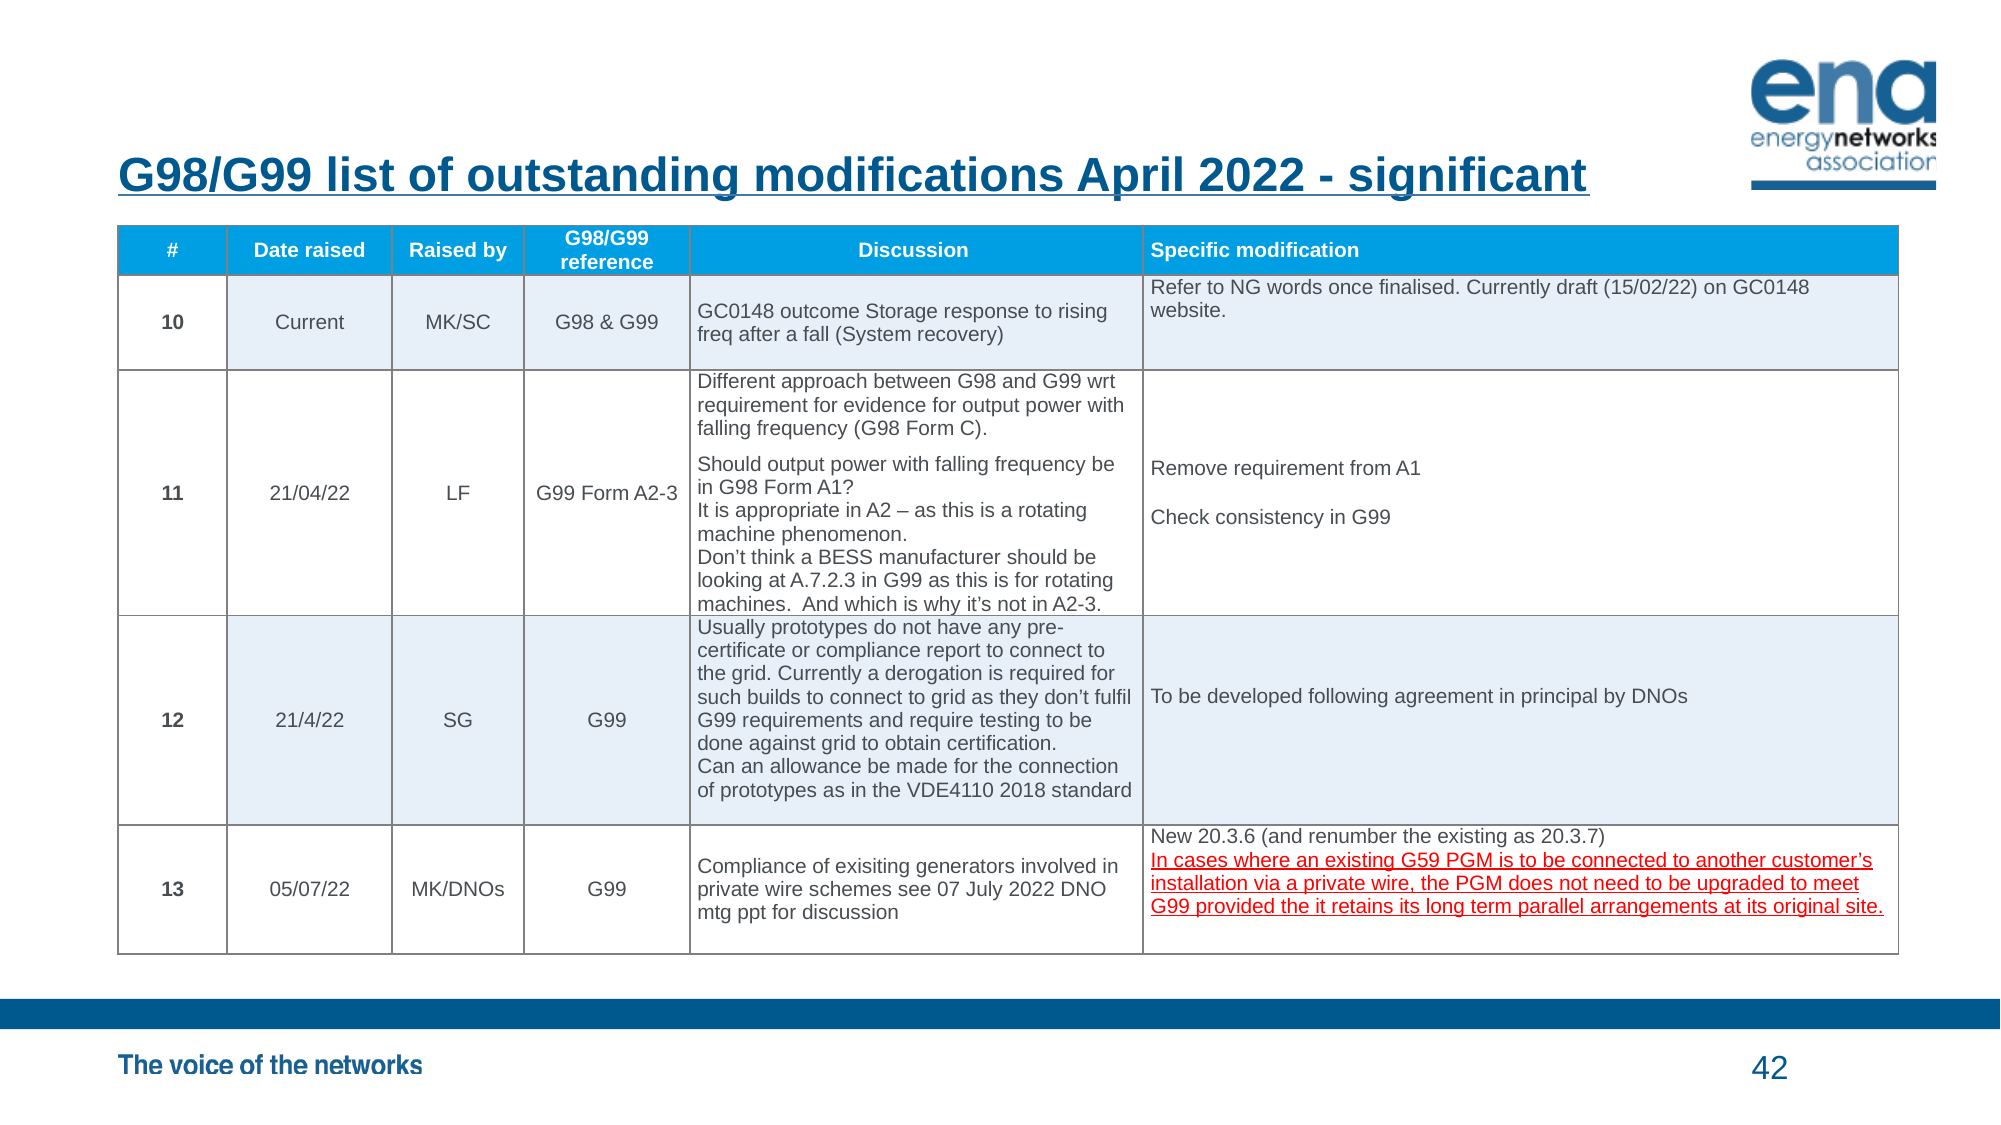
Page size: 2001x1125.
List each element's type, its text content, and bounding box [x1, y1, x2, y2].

table_cell 12 [119, 616, 226, 824]
table_header Specific modification [1144, 226, 1898, 274]
table_cell G98 & G99 [525, 276, 689, 369]
table_cell 21/04/22 [228, 371, 391, 615]
table_cell Compliance of exisiting generators involved in private wire schemes see 07 July 2022 DNO mtg ppt for discussion [691, 826, 1142, 953]
slide_number 42 [1751, 1036, 1937, 1096]
table_header Discussion [691, 226, 1142, 274]
table_cell LF [393, 371, 523, 615]
table_cell 13 [119, 826, 226, 953]
table_cell SG [393, 616, 523, 824]
table_header # [119, 226, 226, 274]
table_cell Refer to NG words once finalised. Currently draft (15/02/22) on GC0148 website. [1144, 276, 1898, 369]
table_cell MK/DNOs [393, 826, 523, 953]
table_cell MK/SC [393, 276, 523, 369]
title G98/G99 list of outstanding modifications April 2022 - significant [118, 47, 1595, 201]
table_header G98/G99 reference [525, 226, 689, 274]
table_cell G99 Form A2-3 [525, 371, 689, 615]
table_cell 11 [119, 371, 226, 615]
table_cell Current [228, 276, 391, 369]
table_cell Remove requirement from A1 Check consistency in G99 [1144, 371, 1898, 615]
table_cell G99 [525, 826, 689, 953]
table_cell 10 [119, 276, 226, 369]
table_cell Usually prototypes do not have any pre-certificate or compliance report to connect to the grid. Currently a derogation is required for such builds to connect to grid as they don’t fulfil G99 requirements and require testing to be done against grid to obtain certification. Can an allowance be made for the connection of prototypes as in the VDE4110 2018 standard [691, 616, 1142, 824]
table_cell New 20.3.6 (and renumber the existing as 20.3.7) In cases where an existing G59 PGM is to be connected to another customer’s installation via a private wire, the PGM does not need to be upgraded to meet G99 provided the it retains its long term parallel arrangements at its original site. [1144, 826, 1898, 953]
table_cell GC0148 outcome Storage response to rising freq after a fall (System recovery) [691, 276, 1142, 369]
table_cell Different approach between G98 and G99 wrt requirement for evidence for output power with falling frequency (G98 Form C). Should output power with falling frequency be in G98 Form A1? It is appropriate in A2 – as this is a rotating machine phenomenon. Don’t think a BESS manufacturer should be looking at A.7.2.3 in G99 as this is for rotating machines. And which is why it’s not in A2-3. [691, 371, 1142, 615]
table_header Date raised [228, 226, 391, 274]
table_cell G99 [525, 616, 689, 824]
table_cell To be developed following agreement in principal by DNOs [1144, 616, 1898, 824]
table_cell 05/07/22 [228, 826, 391, 953]
table_header Raised by [393, 226, 523, 274]
table_cell 21/4/22 [228, 616, 391, 824]
